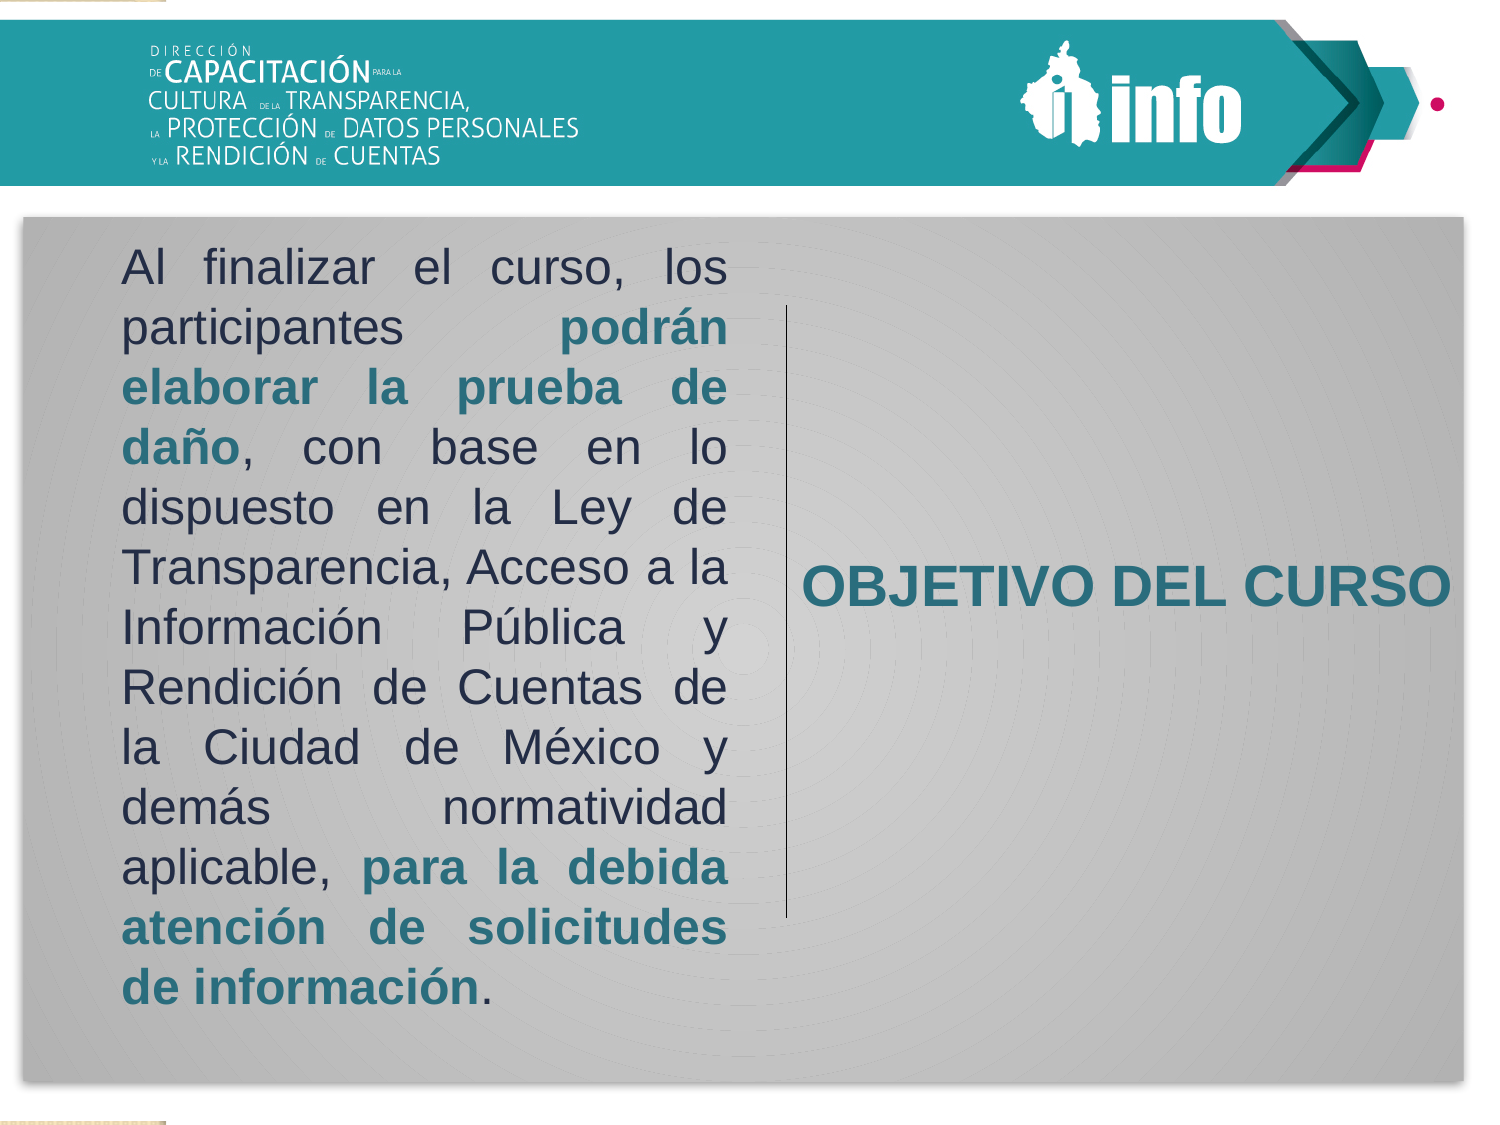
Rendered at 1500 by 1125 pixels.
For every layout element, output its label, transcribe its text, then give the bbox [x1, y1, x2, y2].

picture [0, 2, 1500, 1121]
text_box Al finalizar el curso, los participantes podrán elaborar la prueba de daño, con base en lo dispuesto en la Ley de Transparencia, Acceso a la Información Pública y Rendición de Cuentas de la Ciudad de México y demás normatividad aplicable, para la debida atención de solicitudes de información. [107, 226, 744, 1022]
text_box OBJETIVO DEL CURSO [792, 540, 1479, 626]
text_box [23, 216, 1465, 1082]
